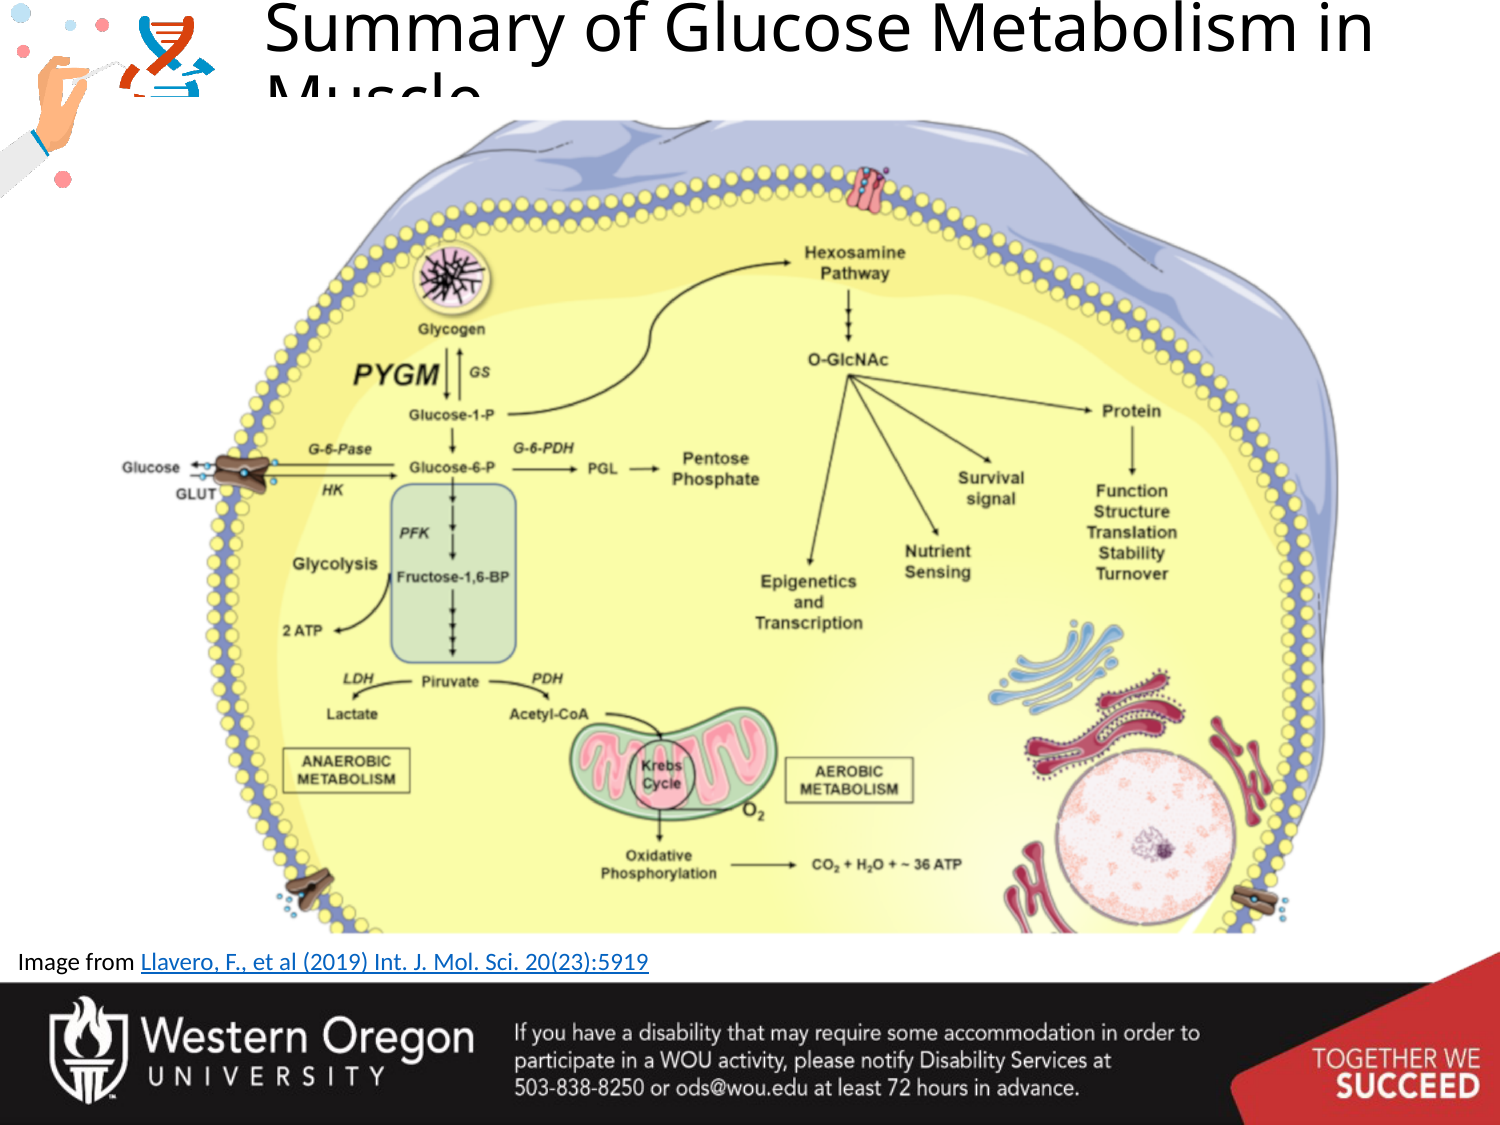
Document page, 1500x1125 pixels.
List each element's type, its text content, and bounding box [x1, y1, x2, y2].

picture [0, 3, 1500, 1125]
title Summary of Glucose Metabolism in Muscle [249, 2, 1500, 131]
text_box Image from Llavero, F., et al (2019) Int. J. Mol. Sci. 20(23):5919 [3, 937, 665, 983]
